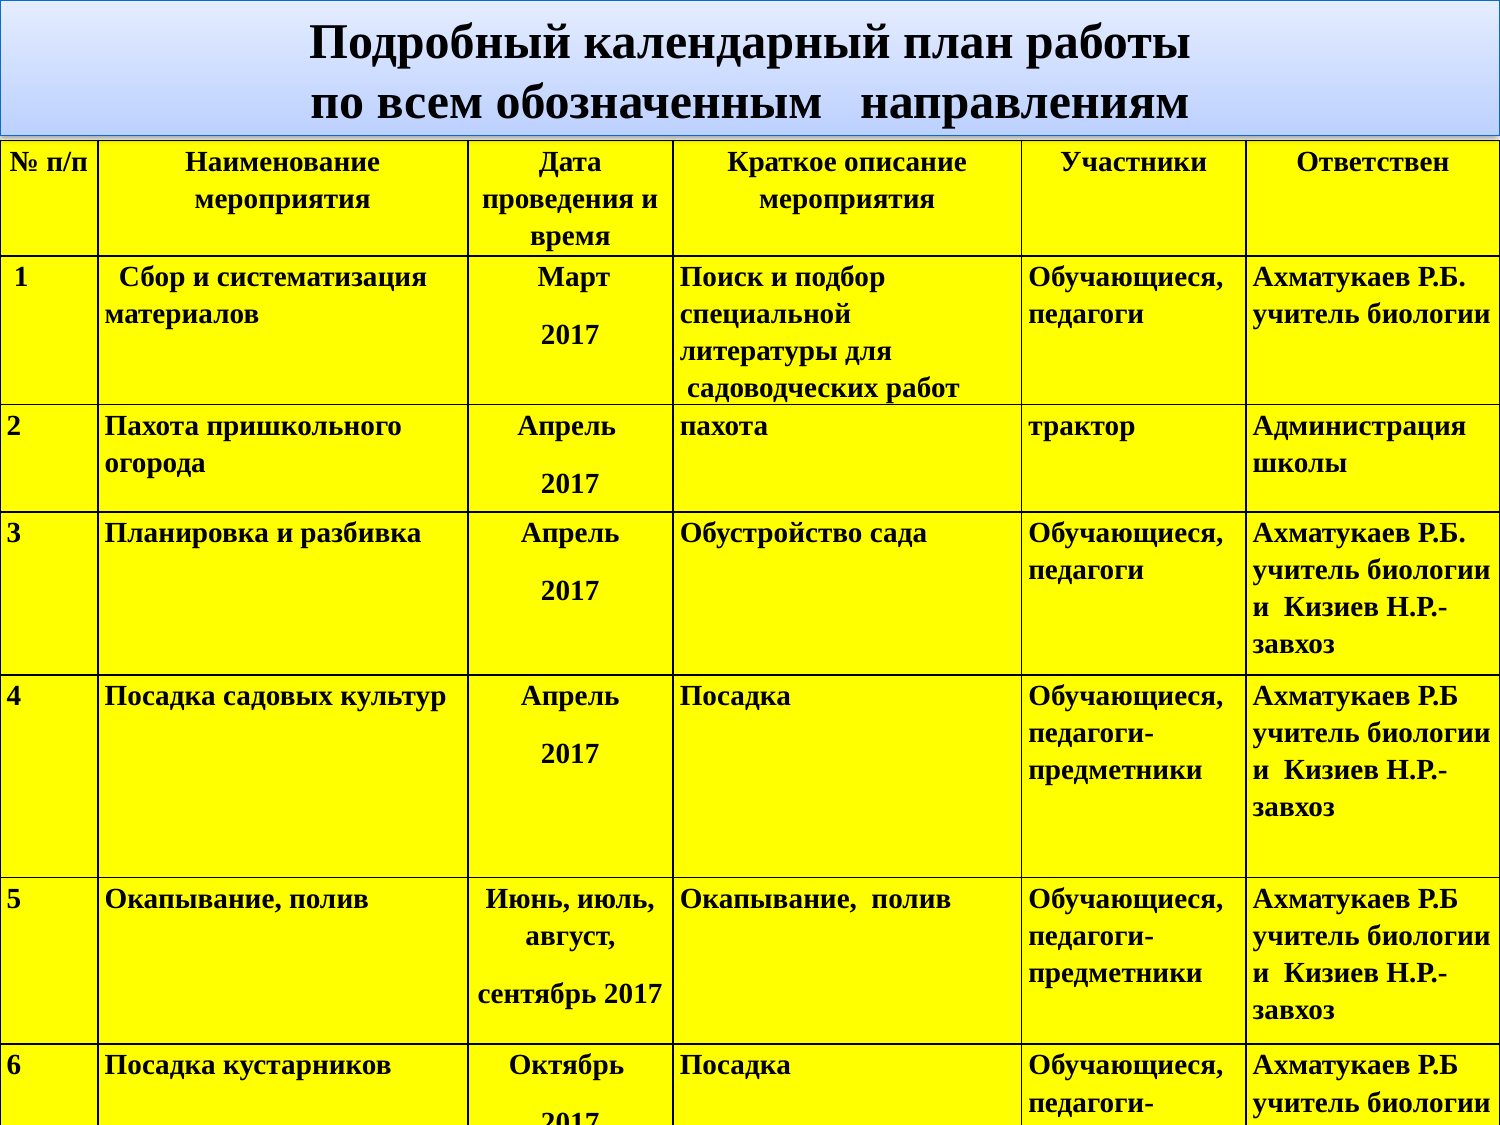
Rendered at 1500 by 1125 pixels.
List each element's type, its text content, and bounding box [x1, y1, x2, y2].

table_cell Октябрь 2017 [469, 1045, 672, 1125]
table_cell трактор [1022, 405, 1245, 511]
table_header Участники [1022, 144, 1245, 255]
table_header Ответствен [1247, 143, 1499, 255]
table_cell Посадка кустарников [99, 1045, 467, 1125]
table_cell Март 2017 [469, 257, 672, 404]
table_cell Апрель 2017 [469, 676, 672, 877]
table_cell Ахматукаев Р.Б. учитель биологии [1247, 257, 1499, 404]
table_cell Пахота пришкольного огорода [99, 405, 467, 511]
table_cell Апрель 2017 [469, 405, 672, 511]
table_cell Ахматукаев Р.Б учитель биологии и Кизиев Н.Р.-завхоз [1247, 878, 1499, 1043]
table_cell Апрель 2017 [469, 513, 672, 674]
table_cell Посадка [674, 1045, 1021, 1125]
table_cell 6 [1, 1045, 97, 1125]
table_cell Обучающиеся, педагоги- предметники [1022, 1045, 1245, 1125]
table_cell Ахматукаев Р.Б учитель биологии и Кизиев Н.Р.-завхоз [1247, 676, 1499, 877]
table_cell Поиск и подбор специальной литературы для садоводческих работ [674, 257, 1021, 404]
table_cell Посадка [674, 676, 1021, 877]
table_header Дата проведения и время [469, 144, 672, 255]
table_cell Сбор и систематизация материалов [99, 257, 467, 404]
table_header № п/п [1, 143, 97, 255]
table_header Краткое описание мероприятия [674, 144, 1021, 255]
table_cell Окапывание, полив [674, 878, 1021, 1043]
table_cell 2 [1, 405, 97, 511]
table_cell Окапывание, полив [99, 878, 467, 1043]
table_cell 4 [1, 676, 97, 877]
table_cell 1 [1, 257, 97, 404]
table_cell Планировка и разбивка [99, 513, 467, 674]
table_cell Обустройство сада [674, 513, 1021, 674]
table_cell Обучающиеся, педагоги- предметники [1022, 676, 1245, 877]
table_cell Обучающиеся, педагоги- предметники [1022, 878, 1245, 1043]
table_cell Ахматукаев Р.Б учитель биологии и Кизиев Н.Р.-завхоз [1247, 1045, 1499, 1125]
table_cell пахота [674, 405, 1021, 511]
text_box Подробный календарный план работы по всем обозначенным направлениям [0, 0, 1500, 136]
table_cell Администрация школы [1247, 405, 1499, 511]
table_header Наименование мероприятия [99, 144, 467, 255]
table_cell Ахматукаев Р.Б. учитель биологии и Кизиев Н.Р.-завхоз [1247, 513, 1499, 674]
table_cell Посадка садовых культур [99, 676, 467, 877]
table_cell Обучающиеся, педагоги [1022, 513, 1245, 674]
table_cell 5 [1, 878, 97, 1043]
table_cell 3 [1, 513, 97, 674]
table_cell Обучающиеся, педагоги [1022, 257, 1245, 404]
table_cell Июнь, июль, август, сентябрь 2017 [469, 878, 672, 1043]
